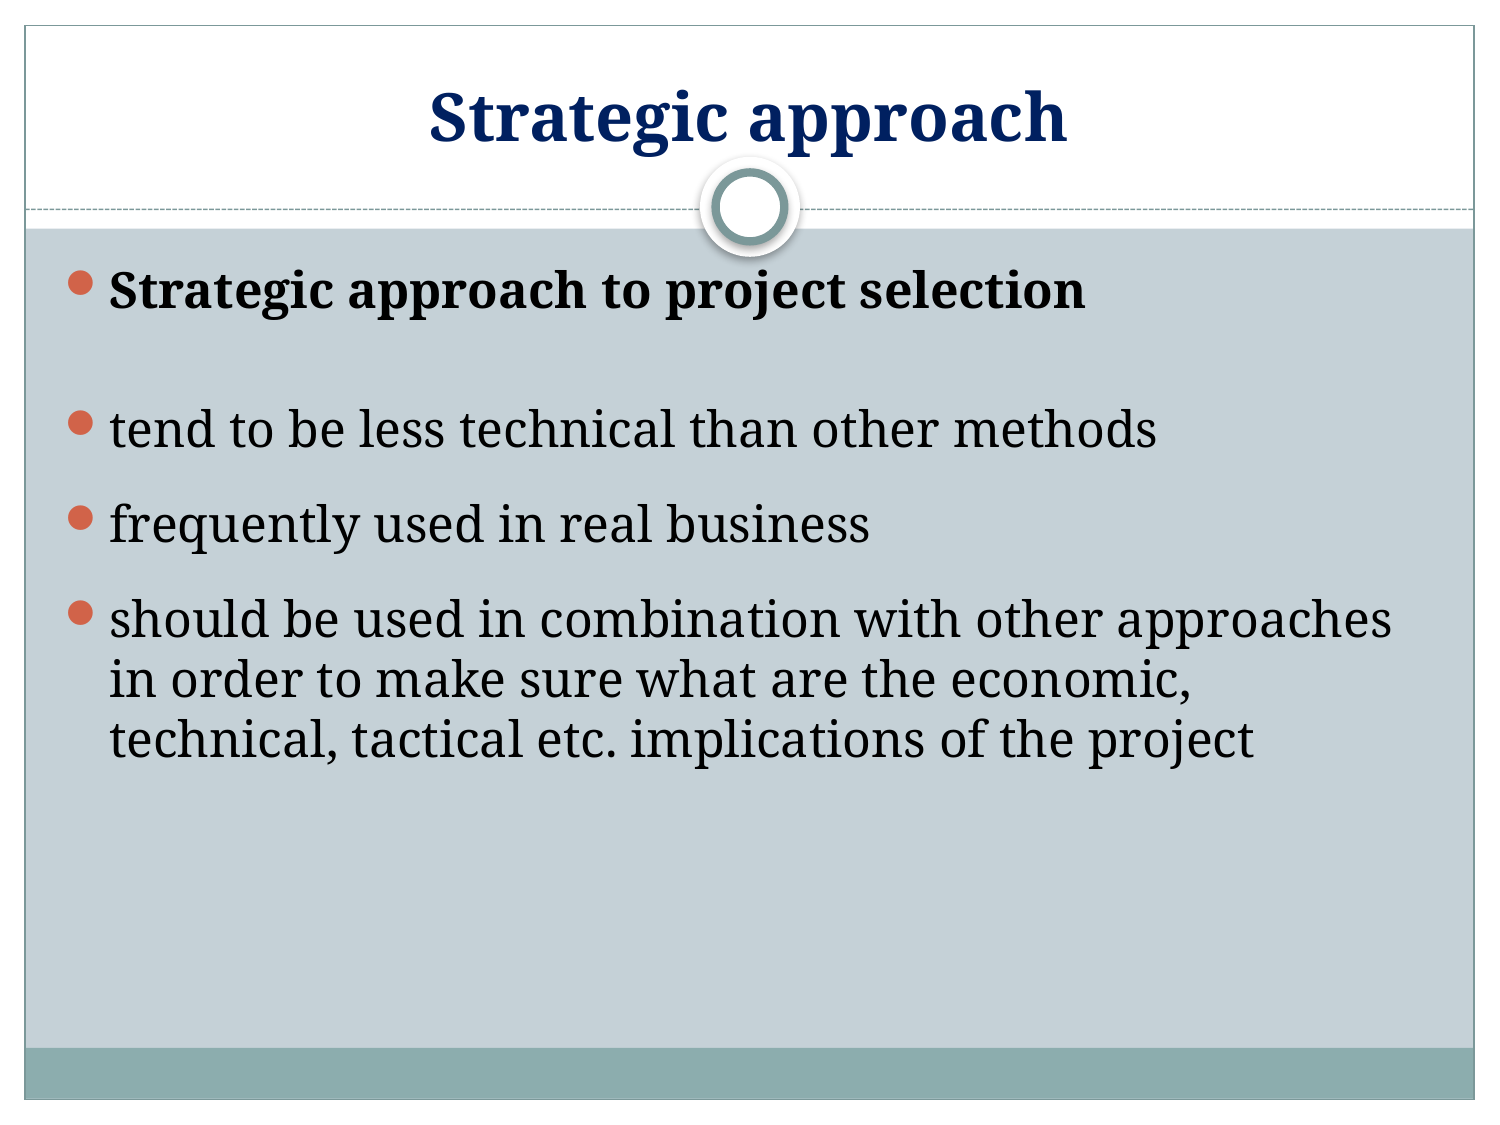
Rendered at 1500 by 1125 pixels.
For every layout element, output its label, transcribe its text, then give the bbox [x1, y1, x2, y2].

list Strategic approach to project selection tend to be less technical than other methods frequently used in real business should be used in combination with other approaches in order to make sure what are the economic, technical, tactical etc. implications of the project [49, 250, 1412, 1001]
title Strategic approach [49, 37, 1450, 162]
